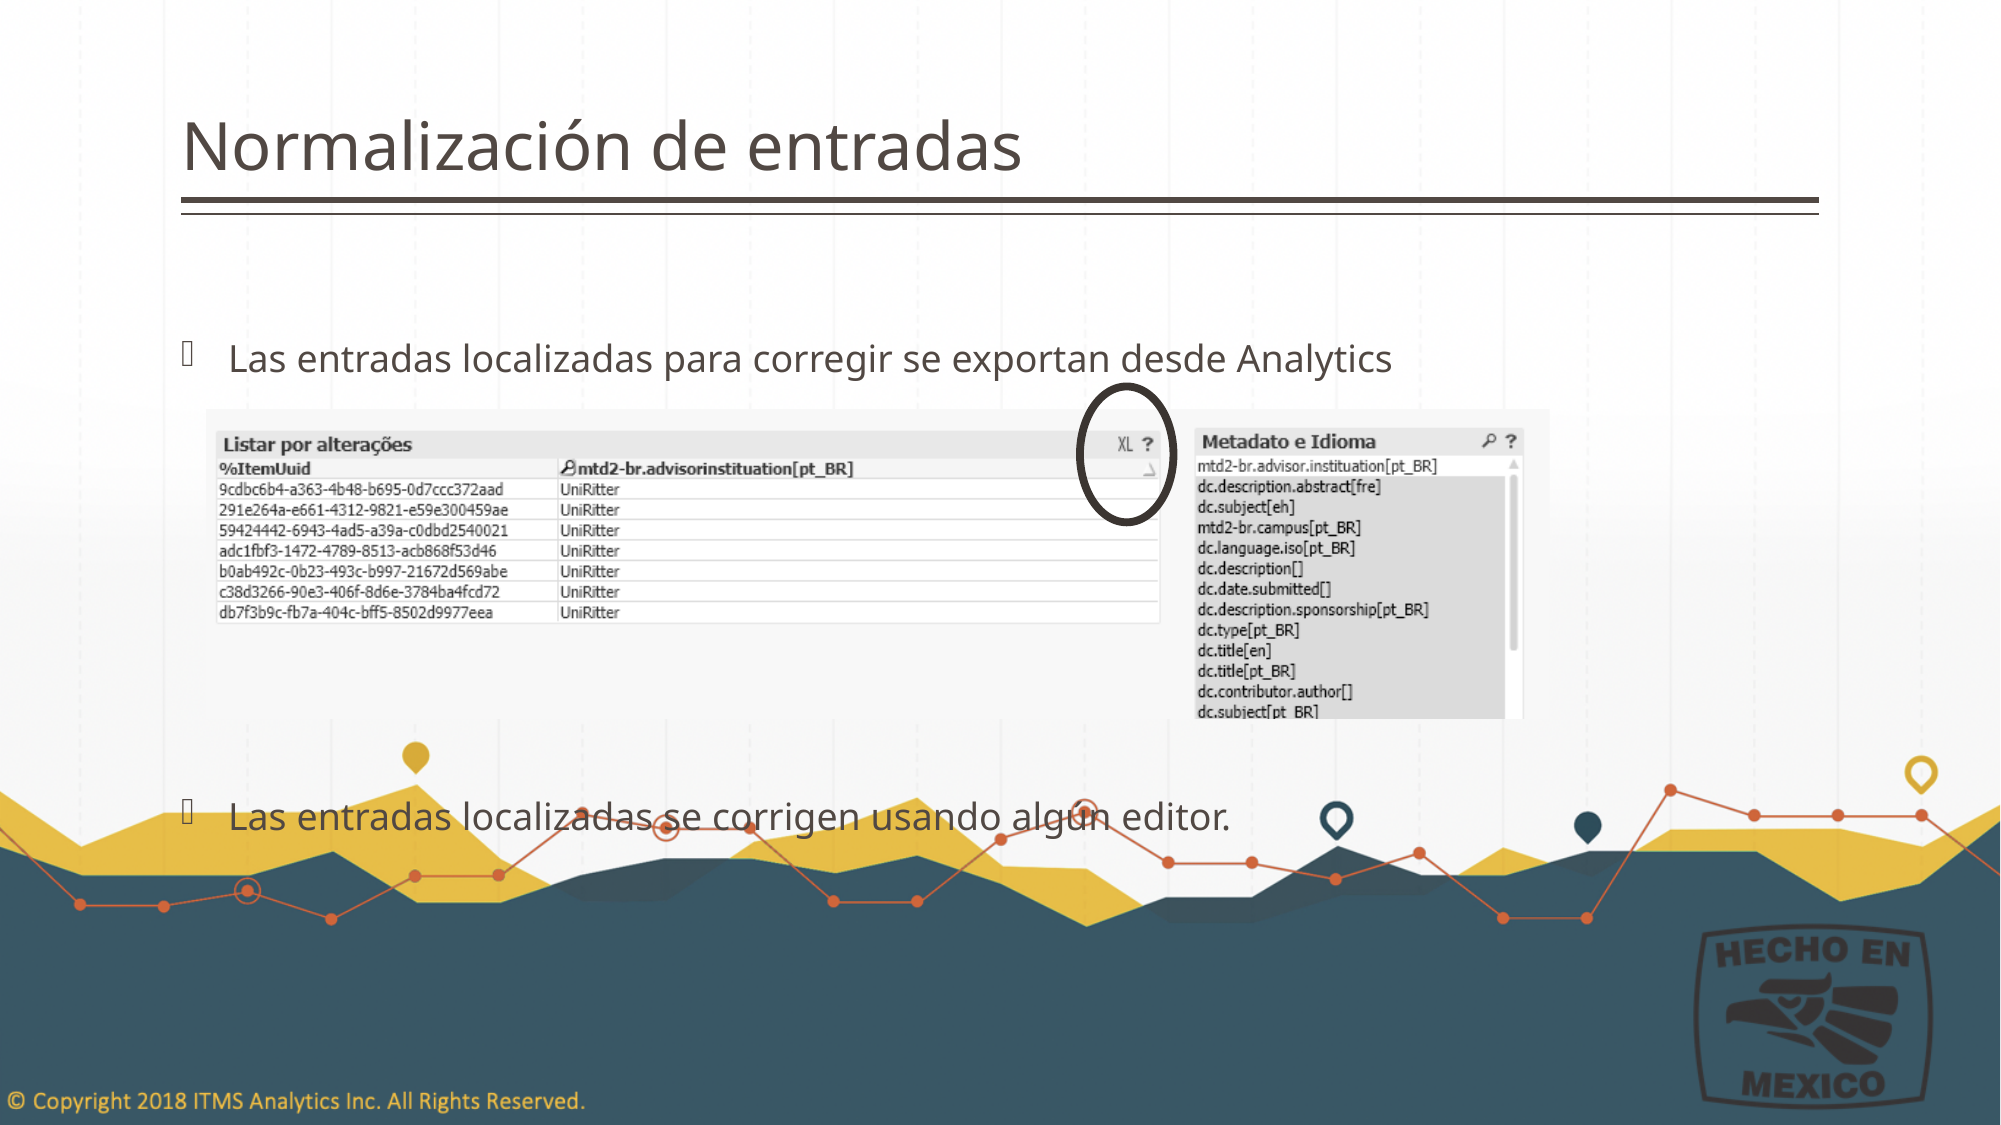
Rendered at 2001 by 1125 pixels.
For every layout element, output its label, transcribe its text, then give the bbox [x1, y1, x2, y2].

title Normalización de entradas [181, 12, 1819, 193]
list Las entradas localizadas para corregir se exportan desde Analytics Las entradas localizadas se corrigen usando algún editor. [181, 262, 1620, 1013]
picture [0, 0, 2001, 1125]
text_box [1088, 382, 1165, 407]
